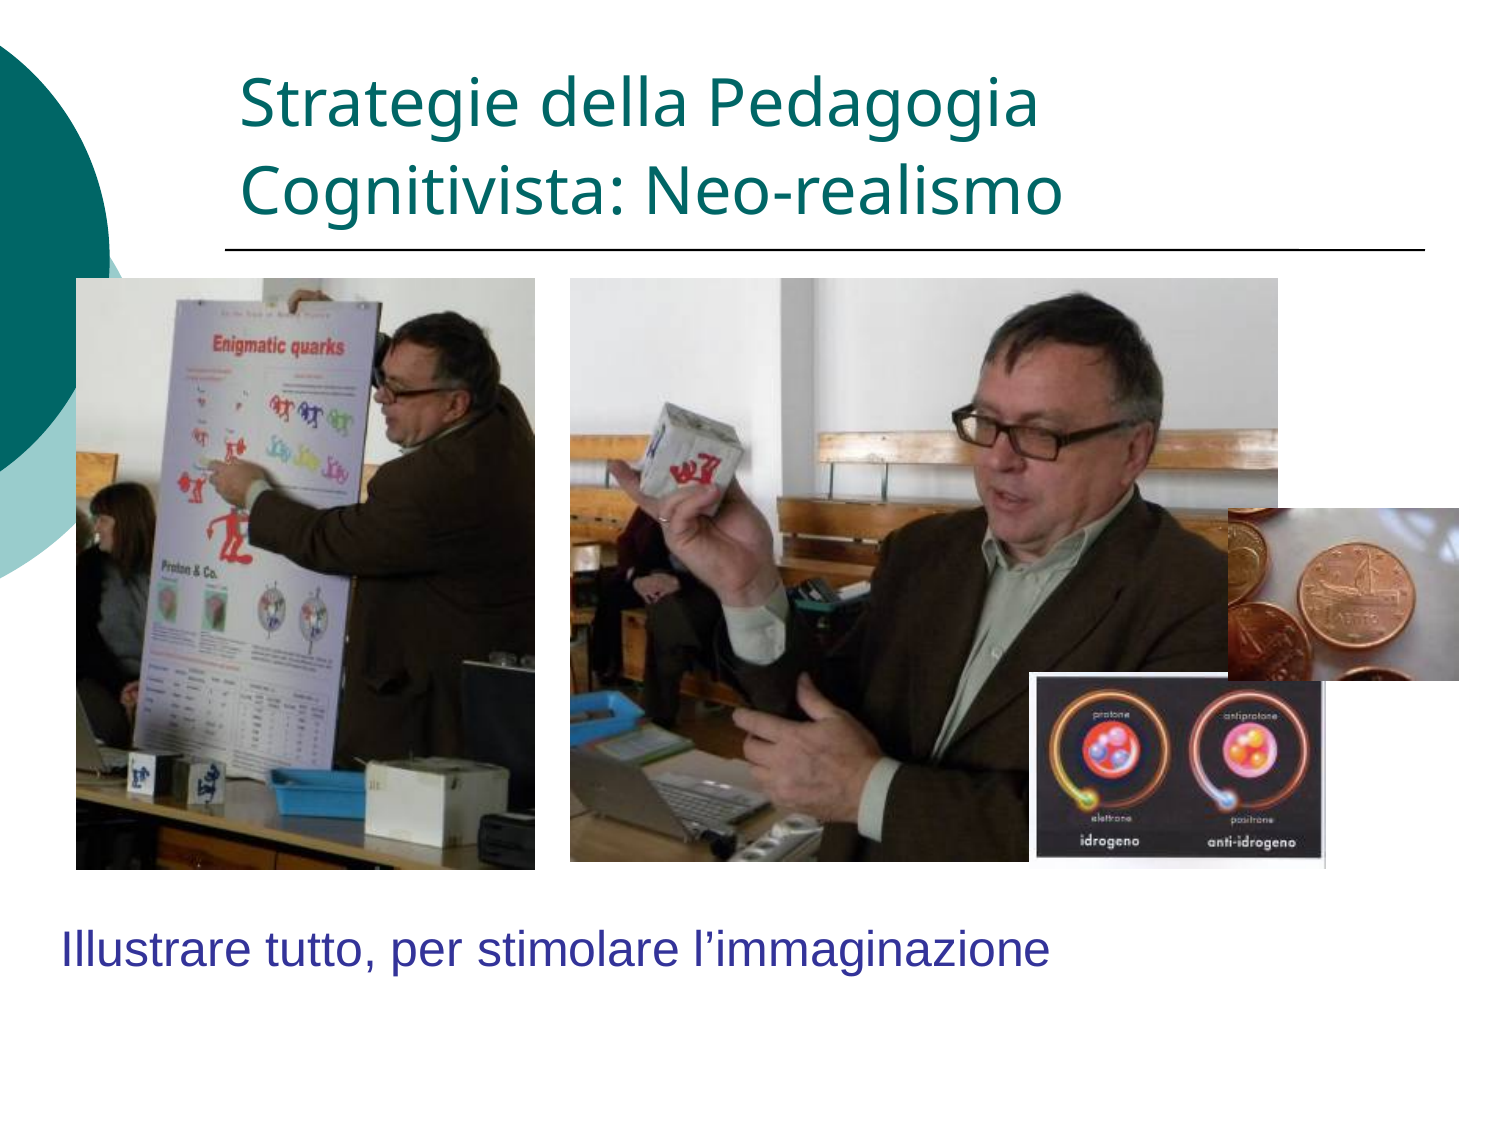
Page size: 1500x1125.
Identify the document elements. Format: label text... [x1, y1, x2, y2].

title Strategie della Pedagogia Cognitivista: Neo-realismo [224, 49, 1459, 237]
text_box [76, 278, 1459, 870]
text_box Illustrare tutto, per stimolare l’immaginazione [45, 908, 1068, 984]
